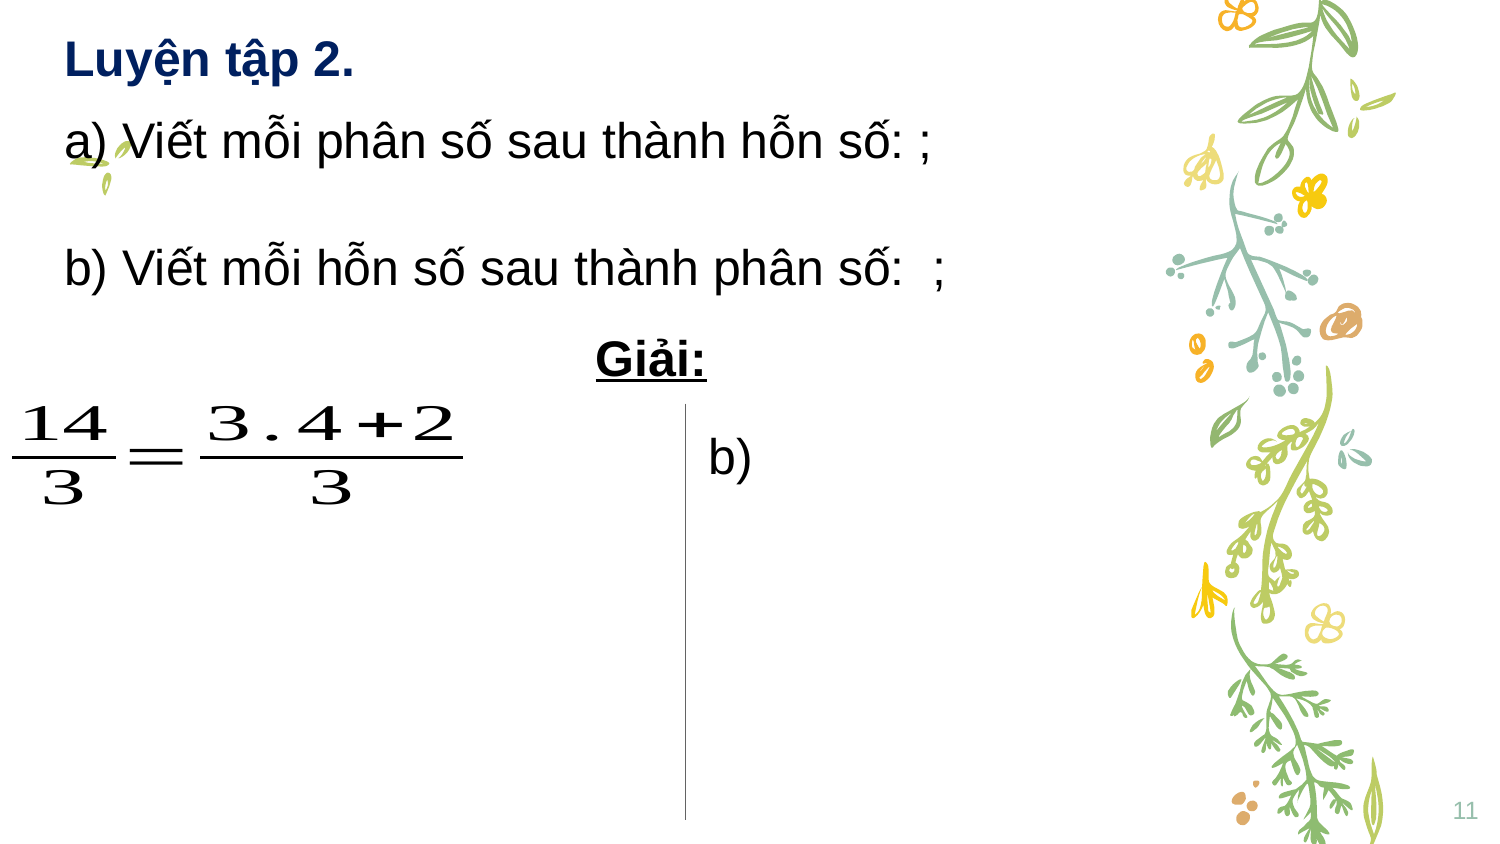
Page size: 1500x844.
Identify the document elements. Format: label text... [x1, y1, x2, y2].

slide_number 11 [1403, 779, 1494, 844]
text_box Giải: [580, 319, 791, 394]
title Luyện tập 2. [49, 0, 465, 102]
